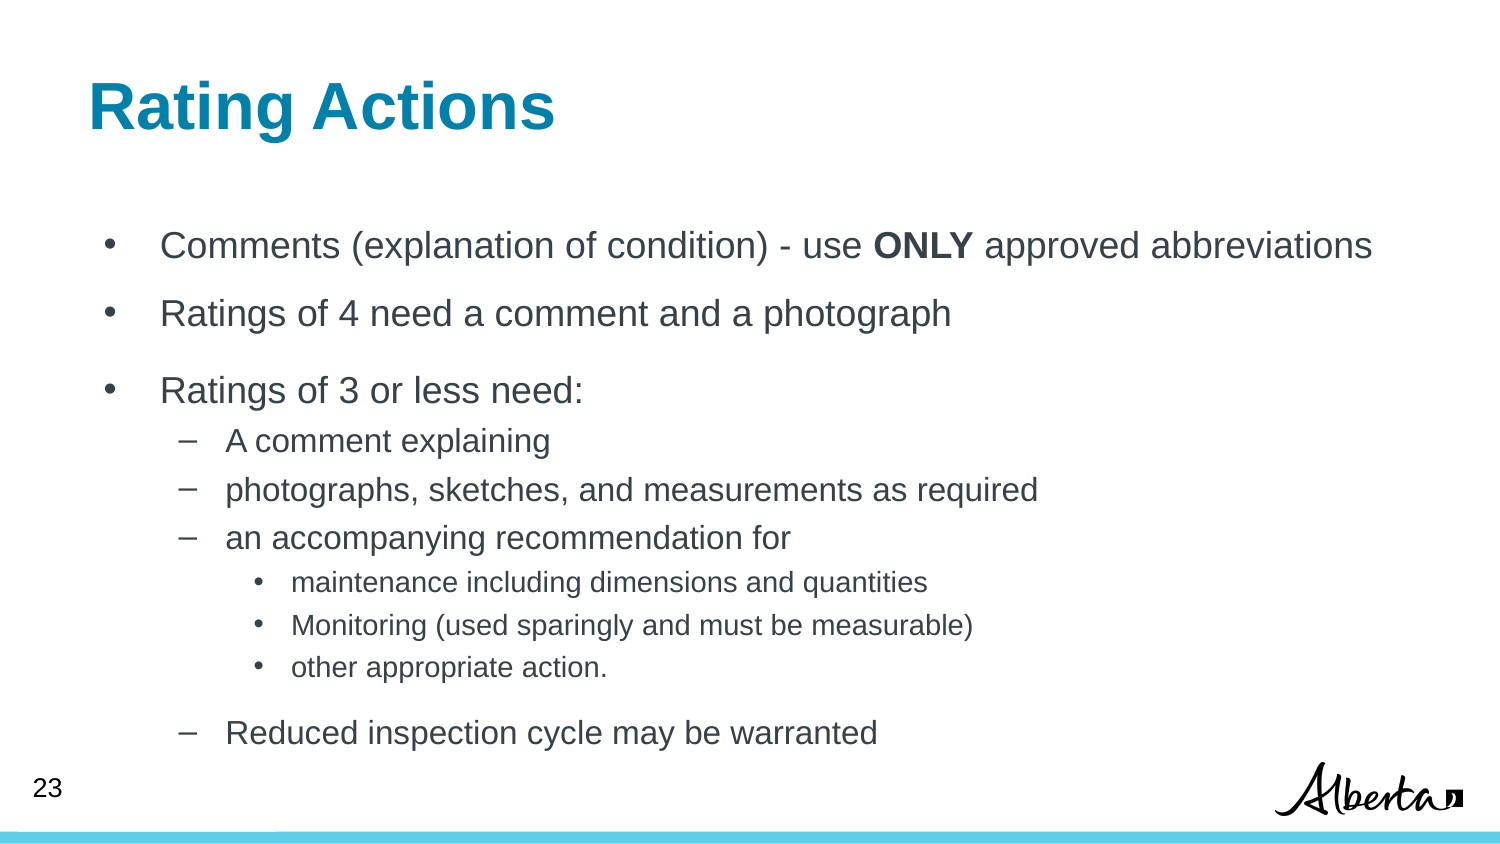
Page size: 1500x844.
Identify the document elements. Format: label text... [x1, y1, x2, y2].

title Rating Actions [88, 55, 1437, 141]
picture [1275, 762, 1463, 816]
list Comments (explanation of condition) - use ONLY approved abbreviations Ratings of 4 need a comment and a photograph Ratings of 3 or less need: A comment explaining photographs, sketches, and measurements as required an accompanying recommendation for maintenance including dimensions and quantities Monitoring (used sparingly and must be measurable) other appropriate action. Reduced inspection cycle may be warranted [88, 191, 1447, 753]
slide_number 23 [17, 764, 356, 810]
